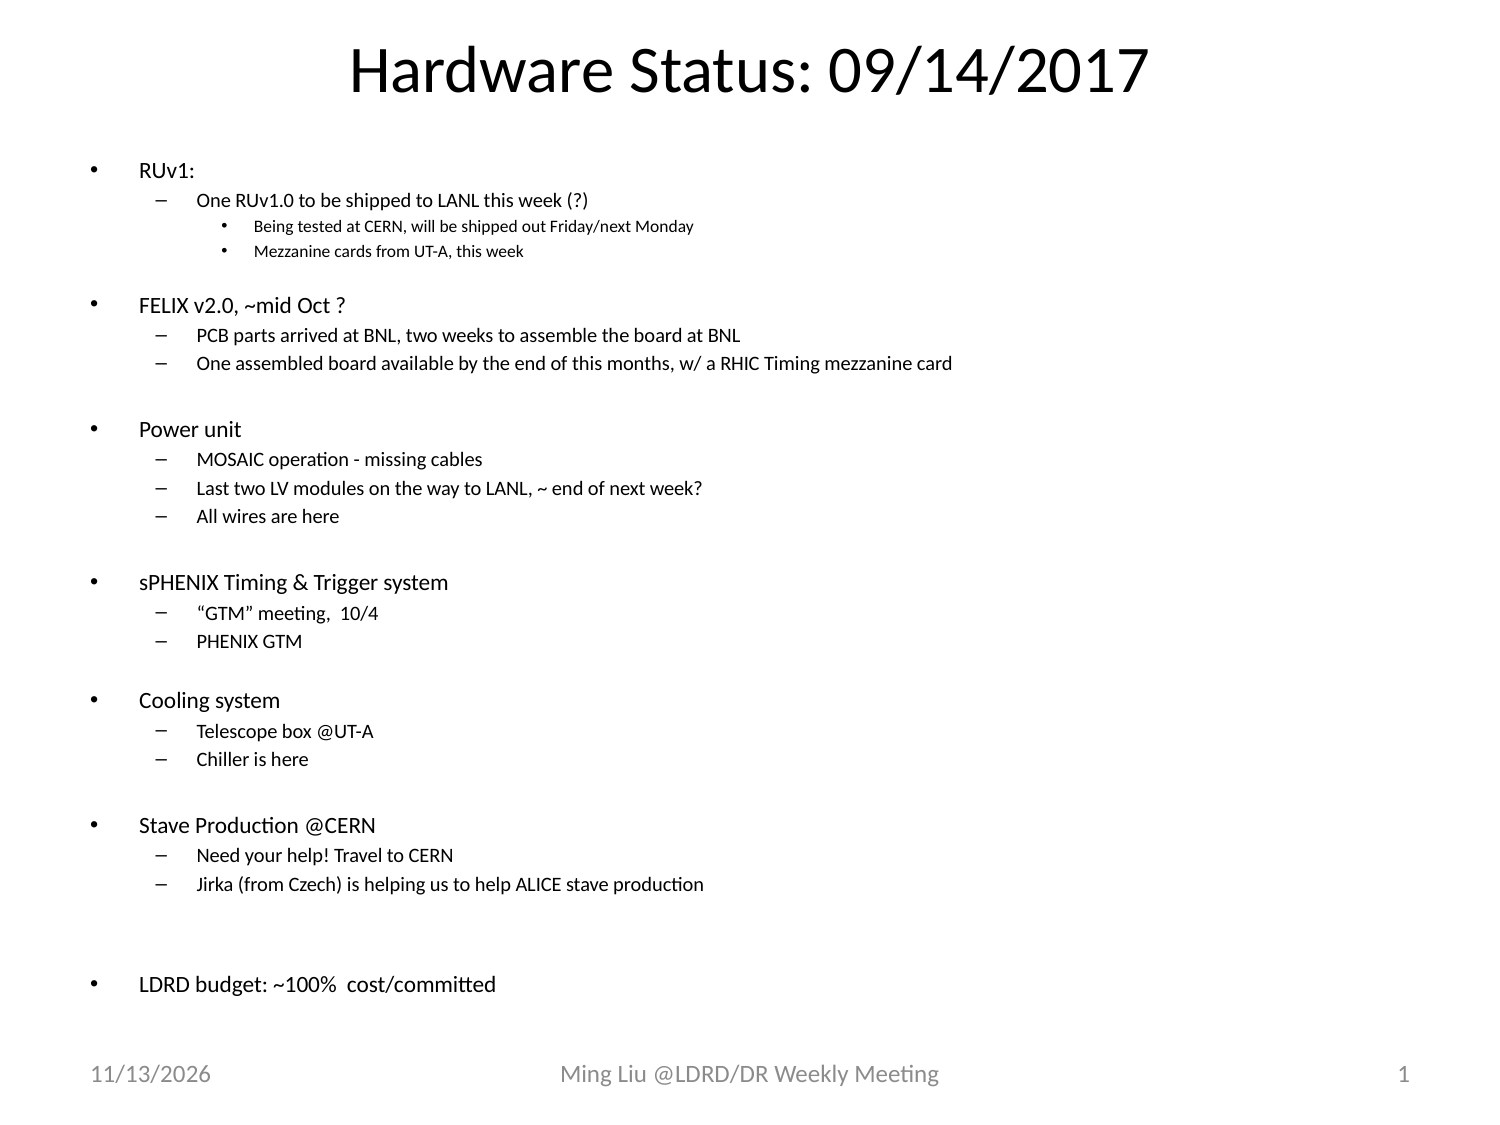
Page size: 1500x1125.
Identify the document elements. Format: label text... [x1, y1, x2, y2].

footer Ming Liu @LDRD/DR Weekly Meeting [512, 1042, 988, 1103]
title Hardware Status: 09/14/2017 [75, 1, 1425, 131]
slide_number 1 [1074, 1042, 1425, 1103]
list RUv1: One RUv1.0 to be shipped to LANL this week (?) Being tested at CERN, will be shipped out Friday/next Monday Mezzanine cards from UT-A, this week FELIX v2.0, ~mid Oct ? PCB parts arrived at BNL, two weeks to assemble the board at BNL One assembled board available by the end of this months, w/ a RHIC Timing mezzanine card Power unit MOSAIC operation - missing cables Last two LV modules on the way to LANL, ~ end of next week? All wires are here sPHENIX Timing & Trigger system “GTM” meeting, 10/4 PHENIX GTM Cooling system Telescope box @UT-A Chiller is here Stave Production @CERN Need your help! Travel to CERN Jirka (from Czech) is helping us to help ALICE stave production LDRD budget: ~100% cost/committed [75, 147, 1425, 1022]
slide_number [75, 1042, 425, 1103]
